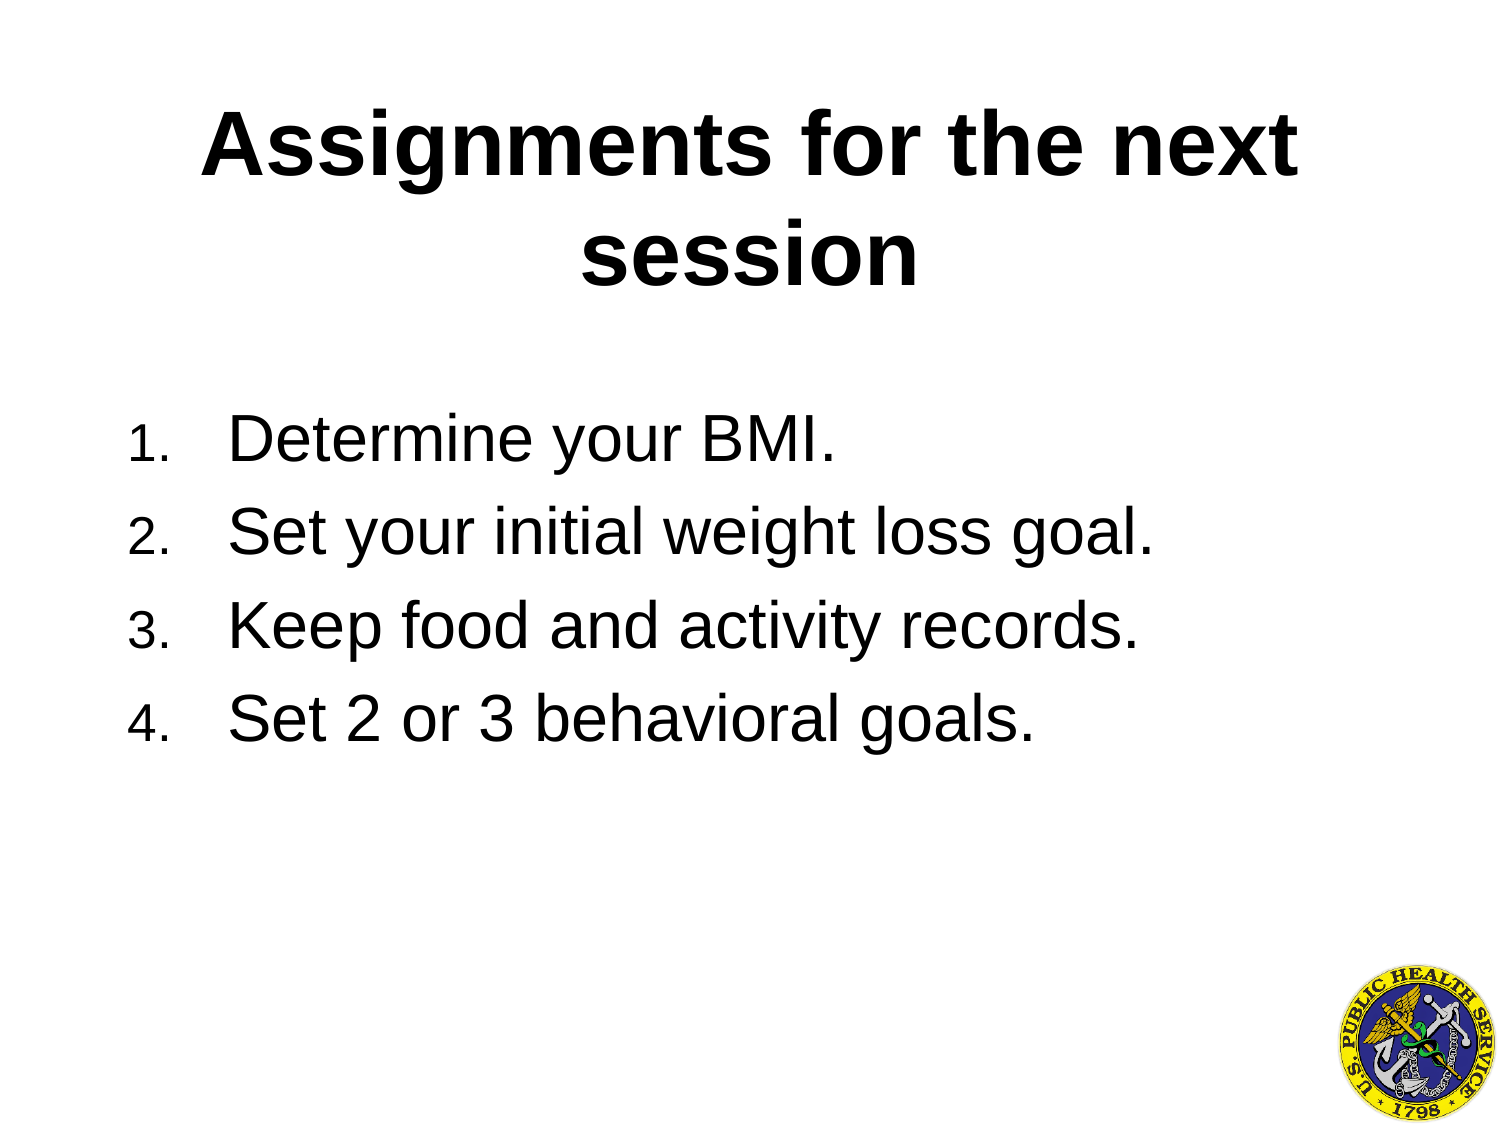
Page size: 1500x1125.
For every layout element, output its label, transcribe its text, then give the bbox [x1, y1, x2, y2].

list Determine your BMI. Set your initial weight loss goal. Keep food and activity records. Set 2 or 3 behavioral goals. [112, 387, 1376, 1063]
picture [1335, 962, 1498, 1125]
title Assignments for the next session [112, 99, 1388, 288]
